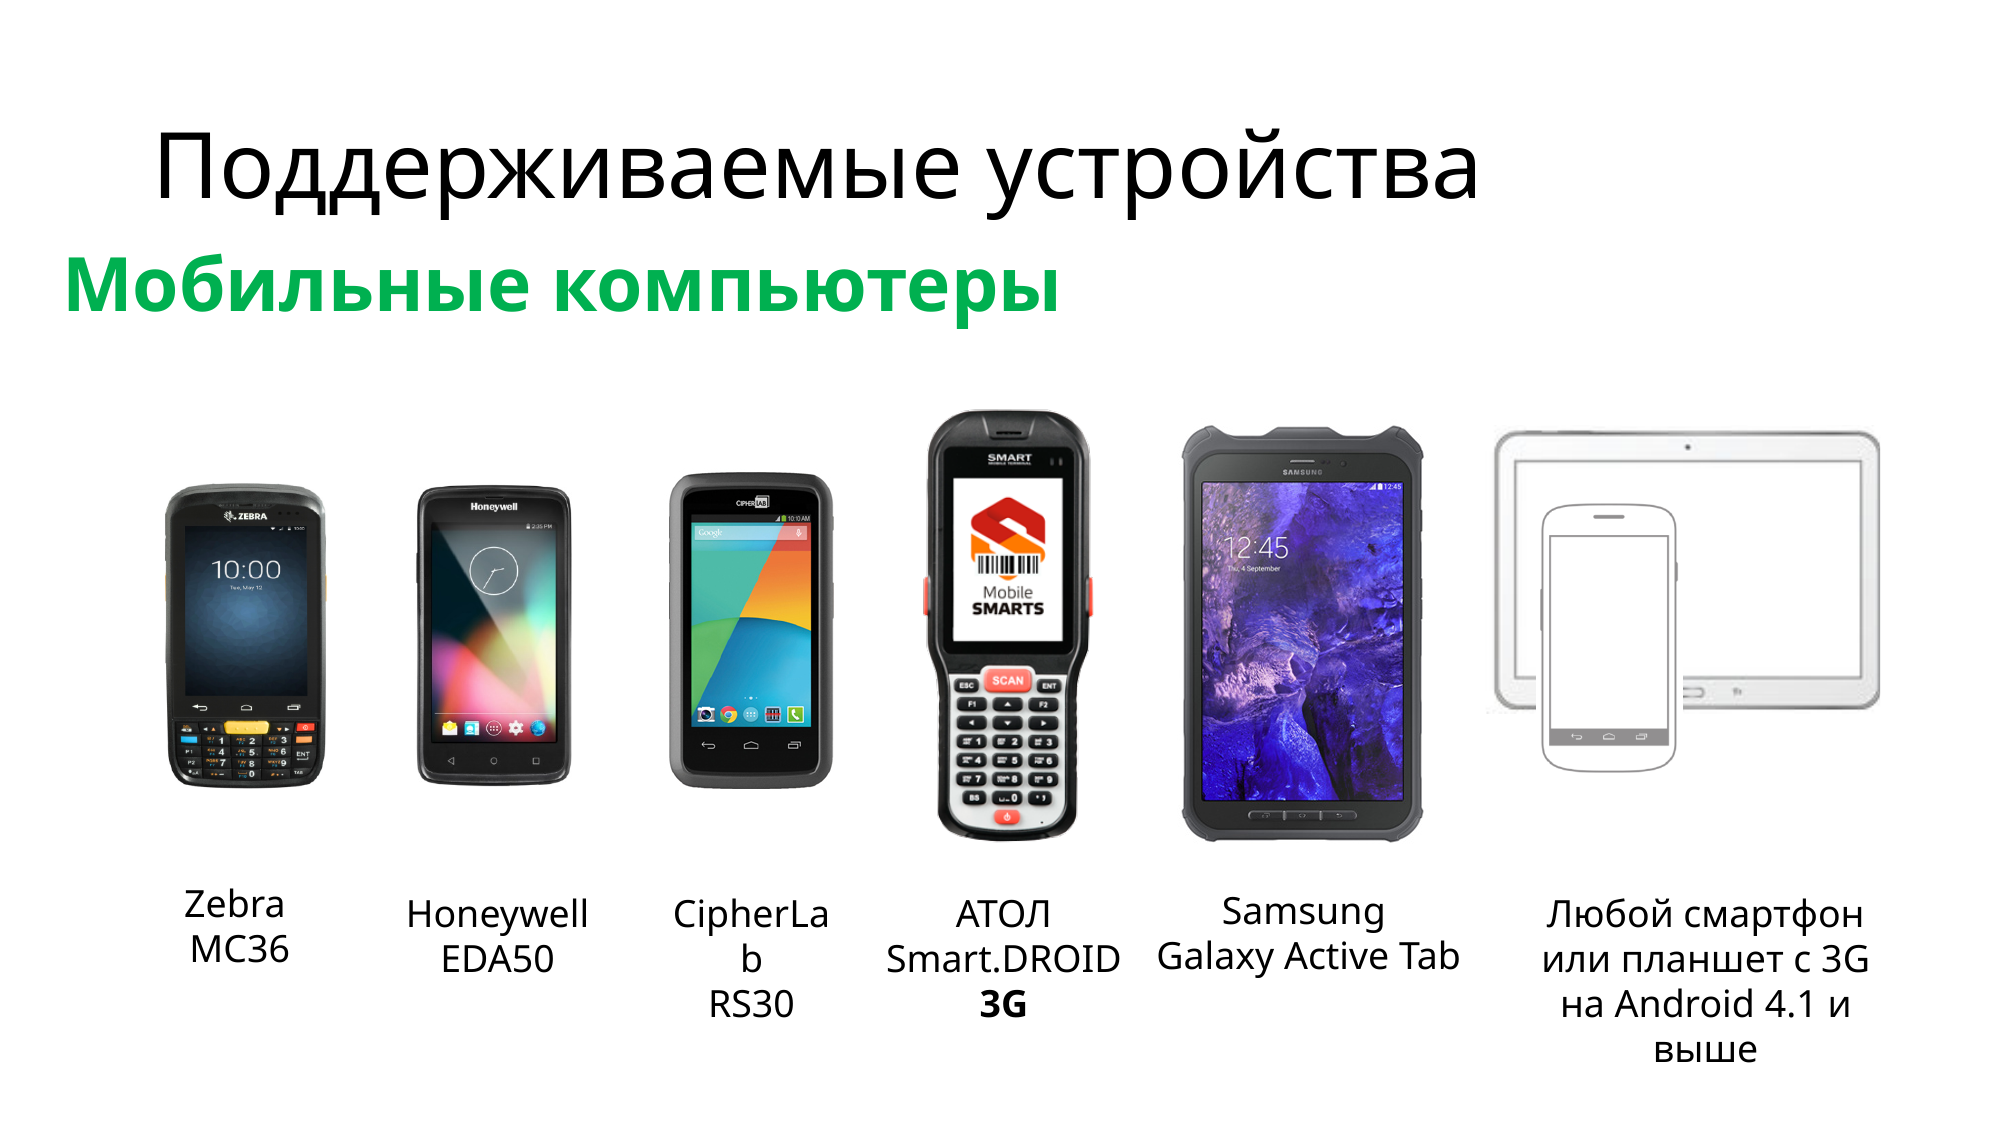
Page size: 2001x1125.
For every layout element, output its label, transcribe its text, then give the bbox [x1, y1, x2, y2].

title Поддерживаемые устройства [137, 59, 1863, 278]
text_box CipherLab RS30 [652, 882, 851, 1033]
picture [157, 478, 331, 793]
picture [1485, 425, 1881, 775]
text_box Любой смартфон или планшет с 3G на Android 4.1 и выше [1525, 882, 1886, 1078]
text_box Honeywell EDA50 [385, 882, 610, 988]
picture [659, 467, 842, 792]
text_box Samsung Galaxy Active Tab [1128, 880, 1489, 985]
picture [407, 481, 580, 790]
text_box Zebra MC36 [136, 872, 343, 978]
text_box Мобильные компьютеры [47, 228, 1078, 334]
picture [916, 403, 1099, 850]
picture [1166, 410, 1431, 850]
text_box АТОЛ Smart.DROID 3G [861, 882, 1147, 1033]
